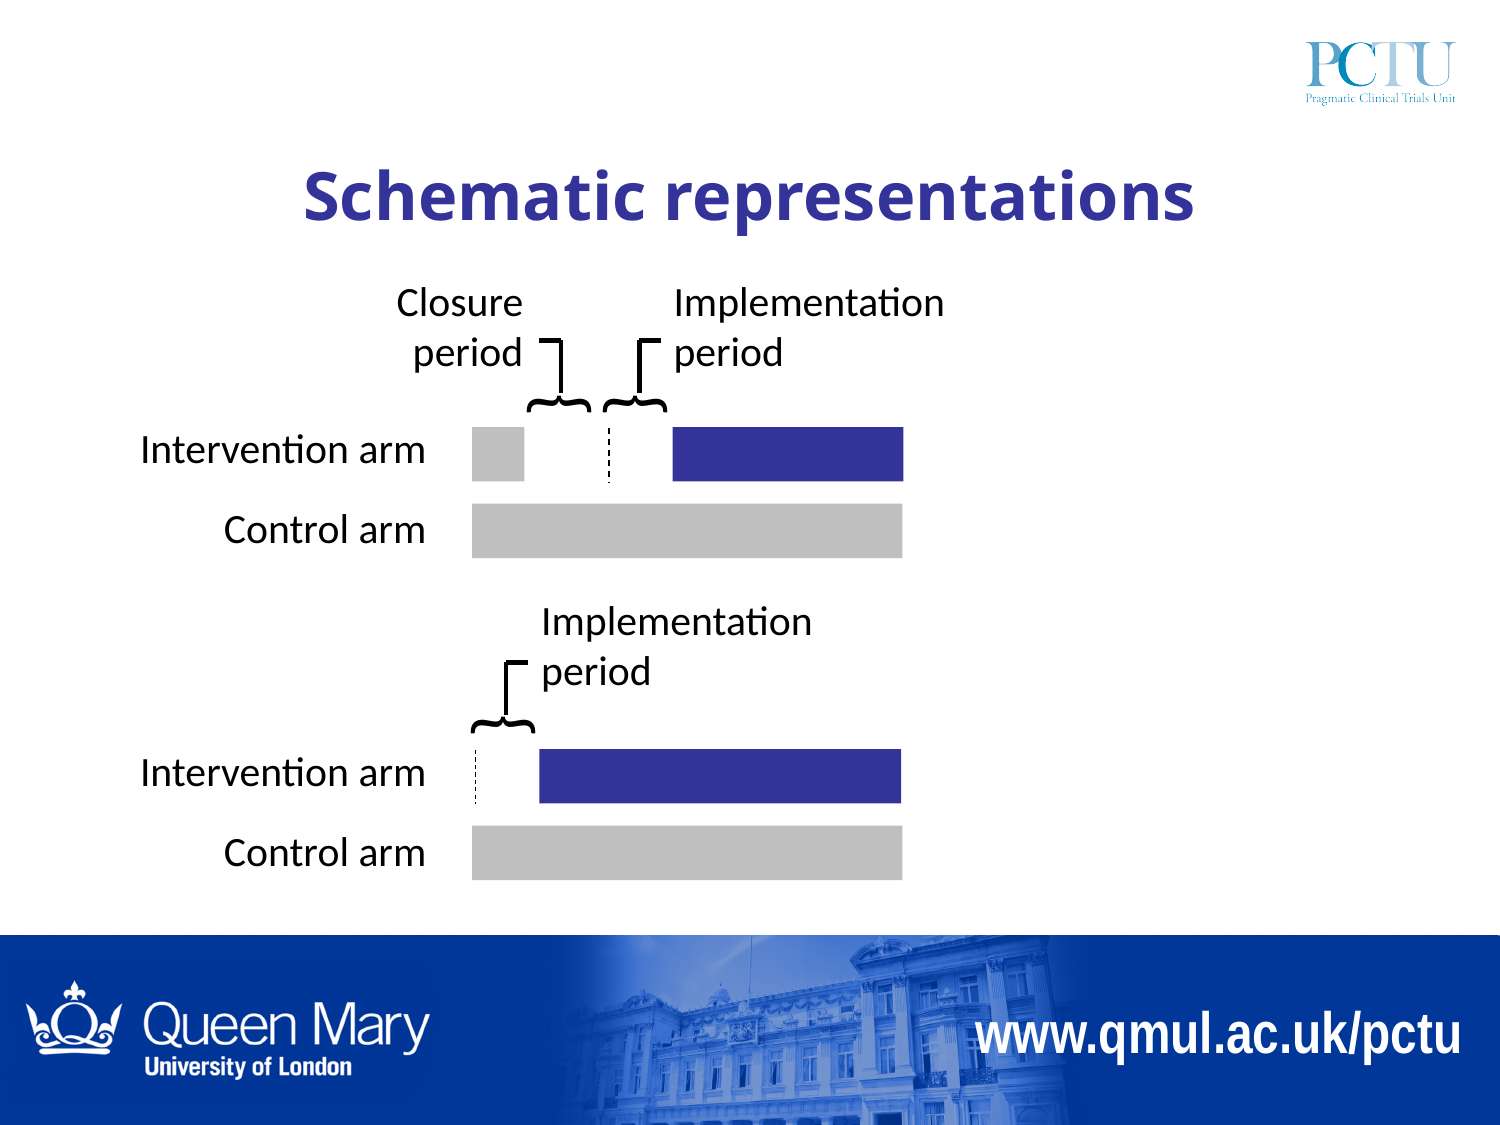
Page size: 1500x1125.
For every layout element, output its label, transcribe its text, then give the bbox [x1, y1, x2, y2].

text_box Control arm [53, 494, 442, 559]
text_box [0, 935, 1500, 1125]
text_box Implementation period [658, 267, 987, 387]
text_box Control arm [53, 817, 442, 883]
picture [1304, 42, 1456, 107]
text_box { [441, 699, 565, 748]
text_box Intervention arm [53, 414, 442, 479]
text_box { [497, 378, 572, 428]
text_box [472, 825, 903, 881]
title Schematic representations [112, 100, 1388, 288]
text_box [539, 749, 902, 804]
text_box Closure period [336, 267, 539, 391]
text_box Intervention arm [53, 737, 442, 803]
text_box [472, 427, 525, 482]
text_box [472, 503, 903, 559]
text_box Implementation period [526, 586, 845, 704]
text_box [24, 24, 1500, 100]
text_box [672, 427, 904, 482]
text_box { [572, 378, 696, 428]
